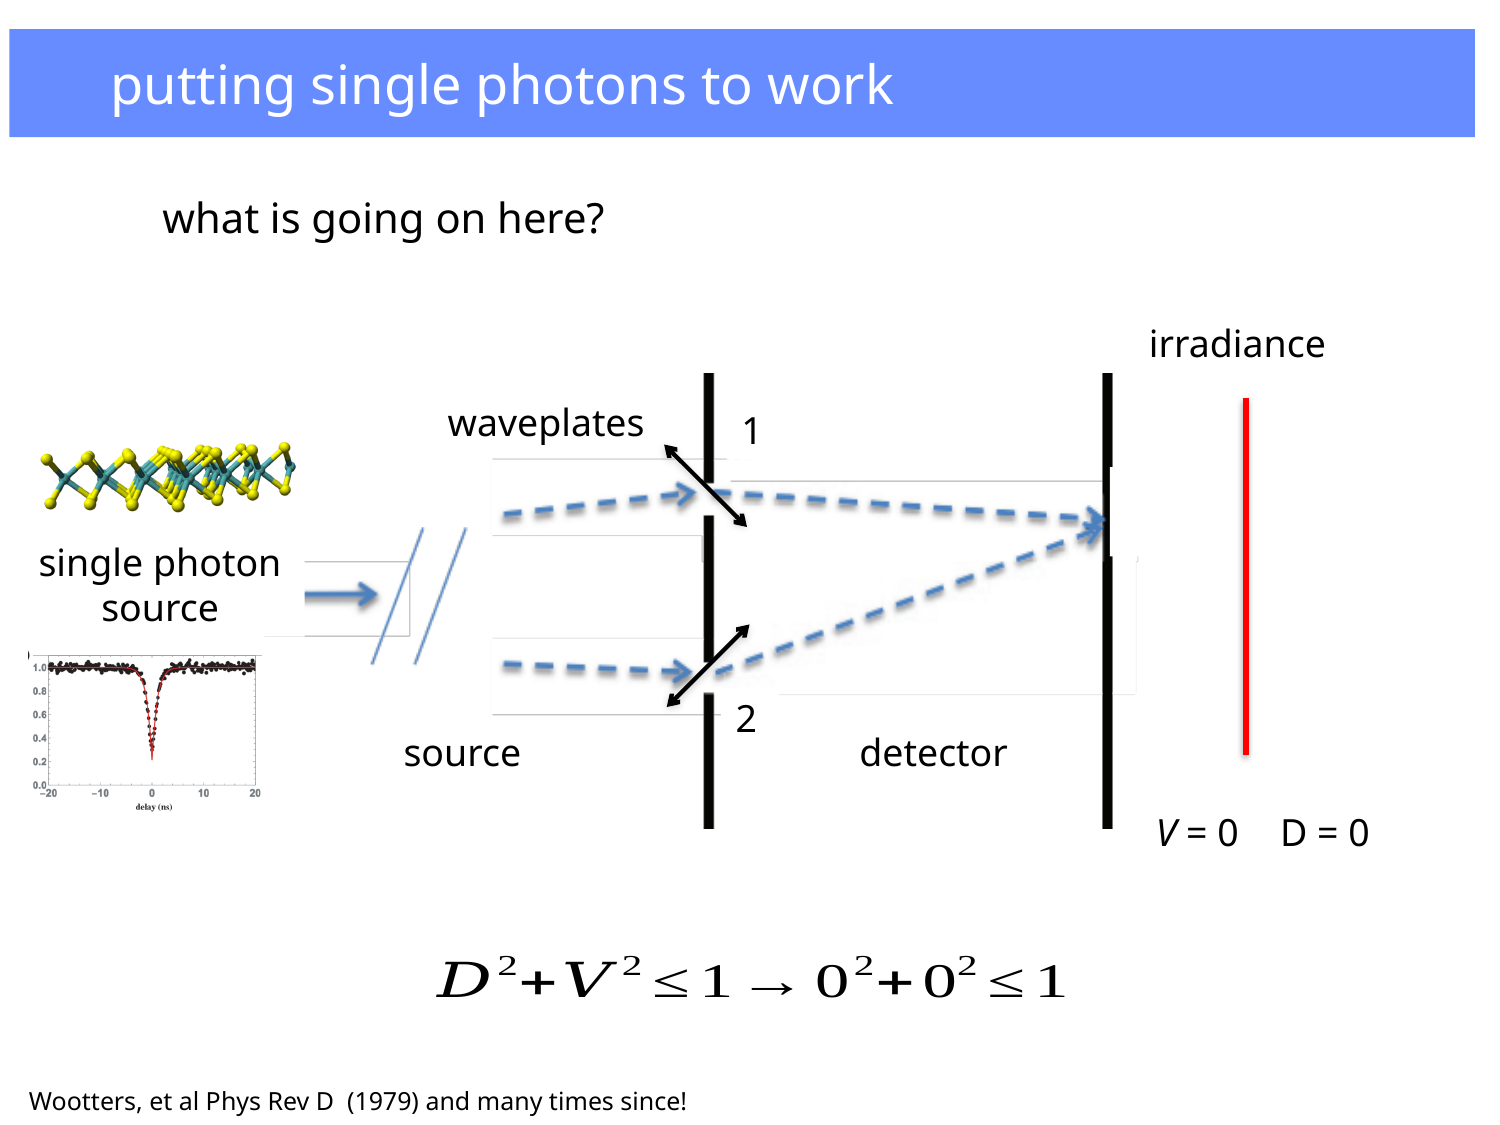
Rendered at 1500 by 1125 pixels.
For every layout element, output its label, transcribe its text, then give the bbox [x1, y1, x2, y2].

picture [27, 645, 221, 820]
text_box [663, 444, 748, 528]
text_box single photon source [15, 532, 216, 637]
text_box irradiance [1134, 313, 1383, 373]
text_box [221, 373, 1169, 829]
text_box D = 0 [1265, 801, 1385, 861]
text_box putting single photons to work [95, 42, 910, 123]
text_box Wootters, et al Phys Rev D (1979) and many times since! [14, 1078, 1247, 1123]
picture [27, 429, 310, 518]
text_box what is going on here? [147, 184, 1400, 250]
text_box V = 0 [1141, 801, 1254, 861]
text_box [666, 624, 750, 708]
